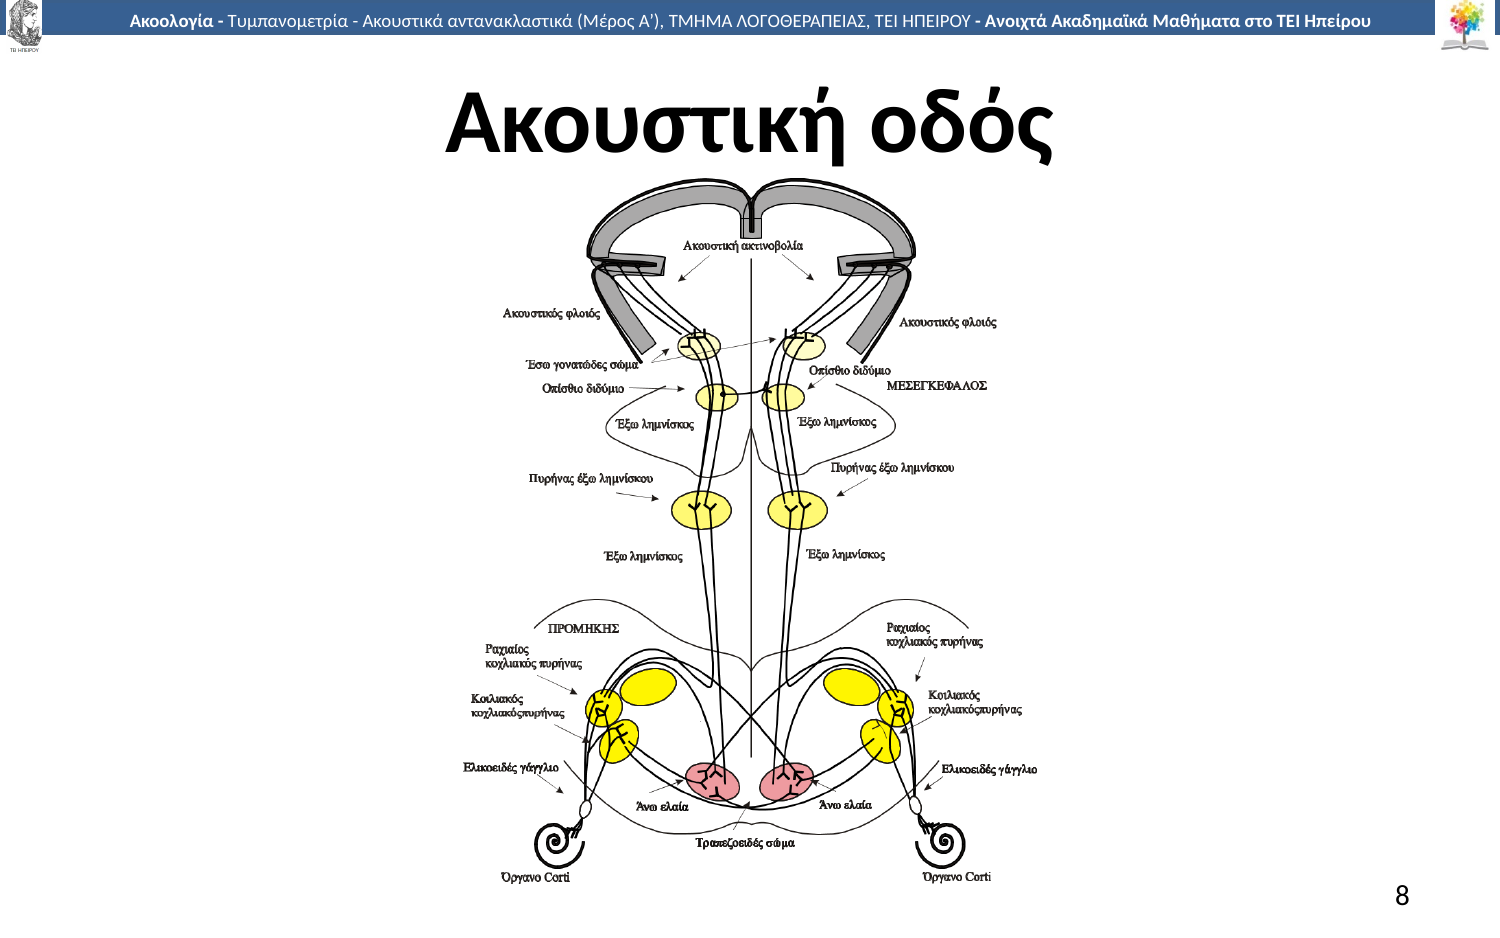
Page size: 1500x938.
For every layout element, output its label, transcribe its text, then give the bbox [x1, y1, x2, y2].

picture [463, 178, 1037, 885]
title Ακουστική οδός [75, 37, 1425, 194]
slide_number 8 [1074, 868, 1425, 919]
picture [6, 0, 42, 54]
picture [1435, 0, 1495, 52]
